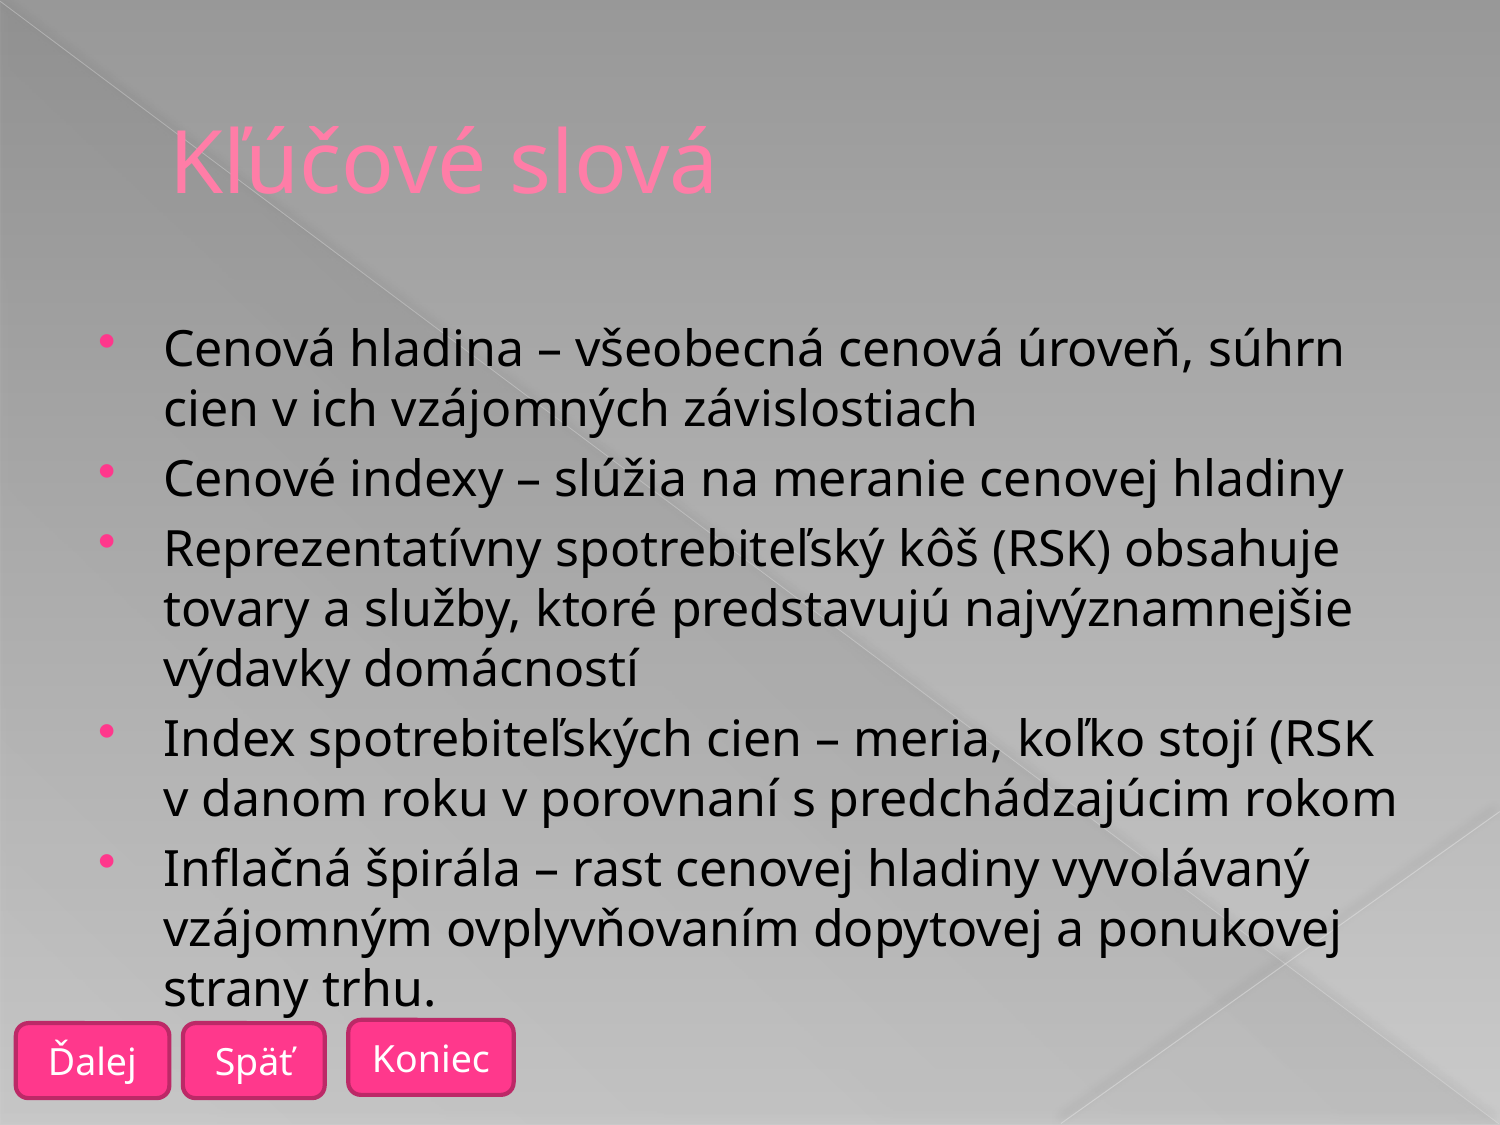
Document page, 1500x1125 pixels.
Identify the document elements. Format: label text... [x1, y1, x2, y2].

list Cenová hladina – všeobecná cenová úroveň, súhrn cien v ich vzájomných závislostiach Cenové indexy – slúžia na meranie cenovej hladiny Reprezentatívny spotrebiteľský kôš (RSK) obsahuje tovary a služby, ktoré predstavujú najvýznamnejšie výdavky domácností Index spotrebiteľských cien – meria, koľko stojí (RSK v danom roku v porovnaní s predchádzajúcim rokom Inflačná špirála – rast cenovej hladiny vyvolávaný vzájomným ovplyvňovaním dopytovej a ponukovej strany trhu. [75, 308, 1425, 1059]
title Kľúčové slová [75, 43, 1425, 274]
